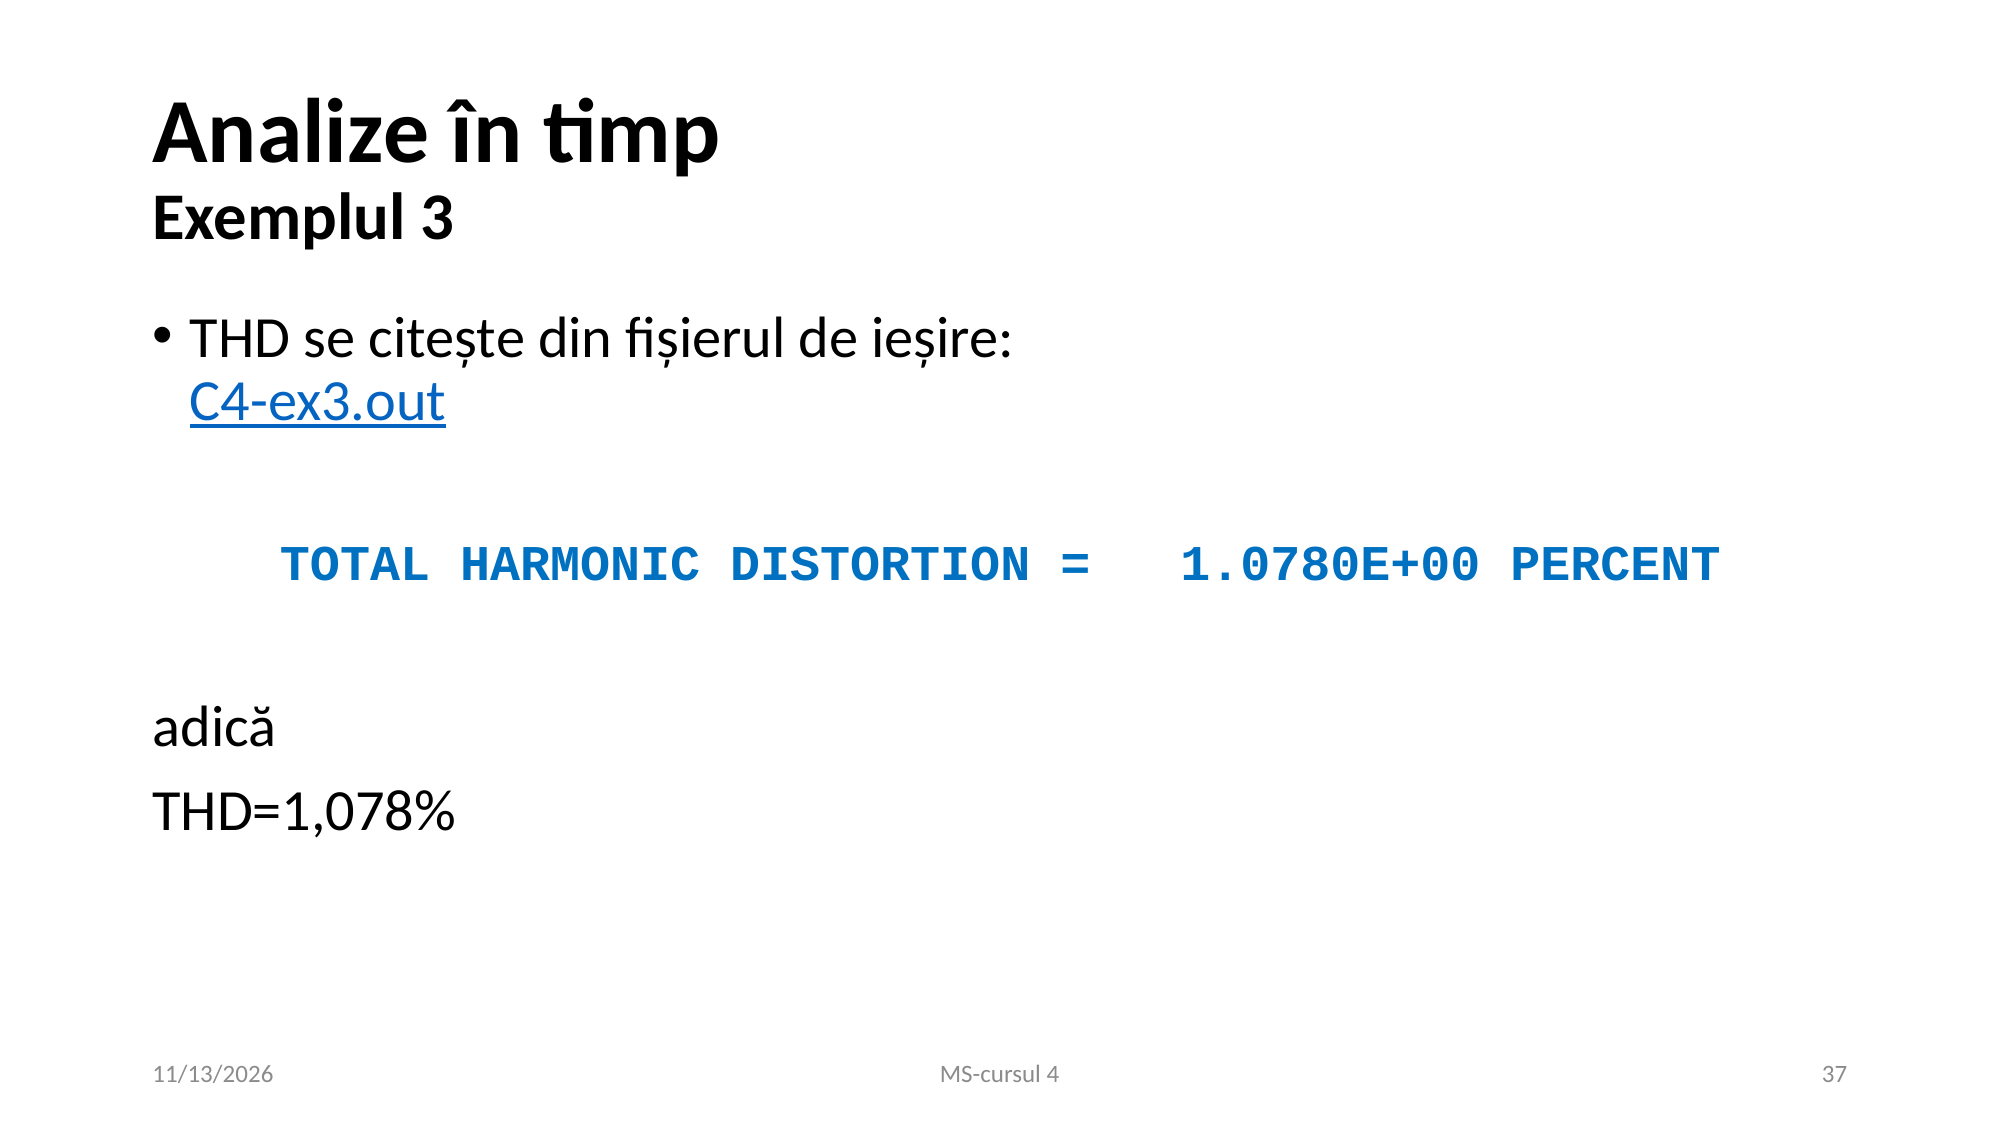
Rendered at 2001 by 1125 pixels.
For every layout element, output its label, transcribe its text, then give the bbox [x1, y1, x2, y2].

footer MS-cursul 4 [662, 1042, 1338, 1103]
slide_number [137, 1042, 588, 1103]
list THD se citeşte din fişierul de ieşire: C4-ex3.out TOTAL HARMONIC DISTORTION = 1.0780E+00 PERCENT adică THD=1,078% [137, 299, 1863, 1014]
title Analize în timp Exemplul 3 [137, 59, 1863, 278]
slide_number 37 [1412, 1042, 1863, 1103]
